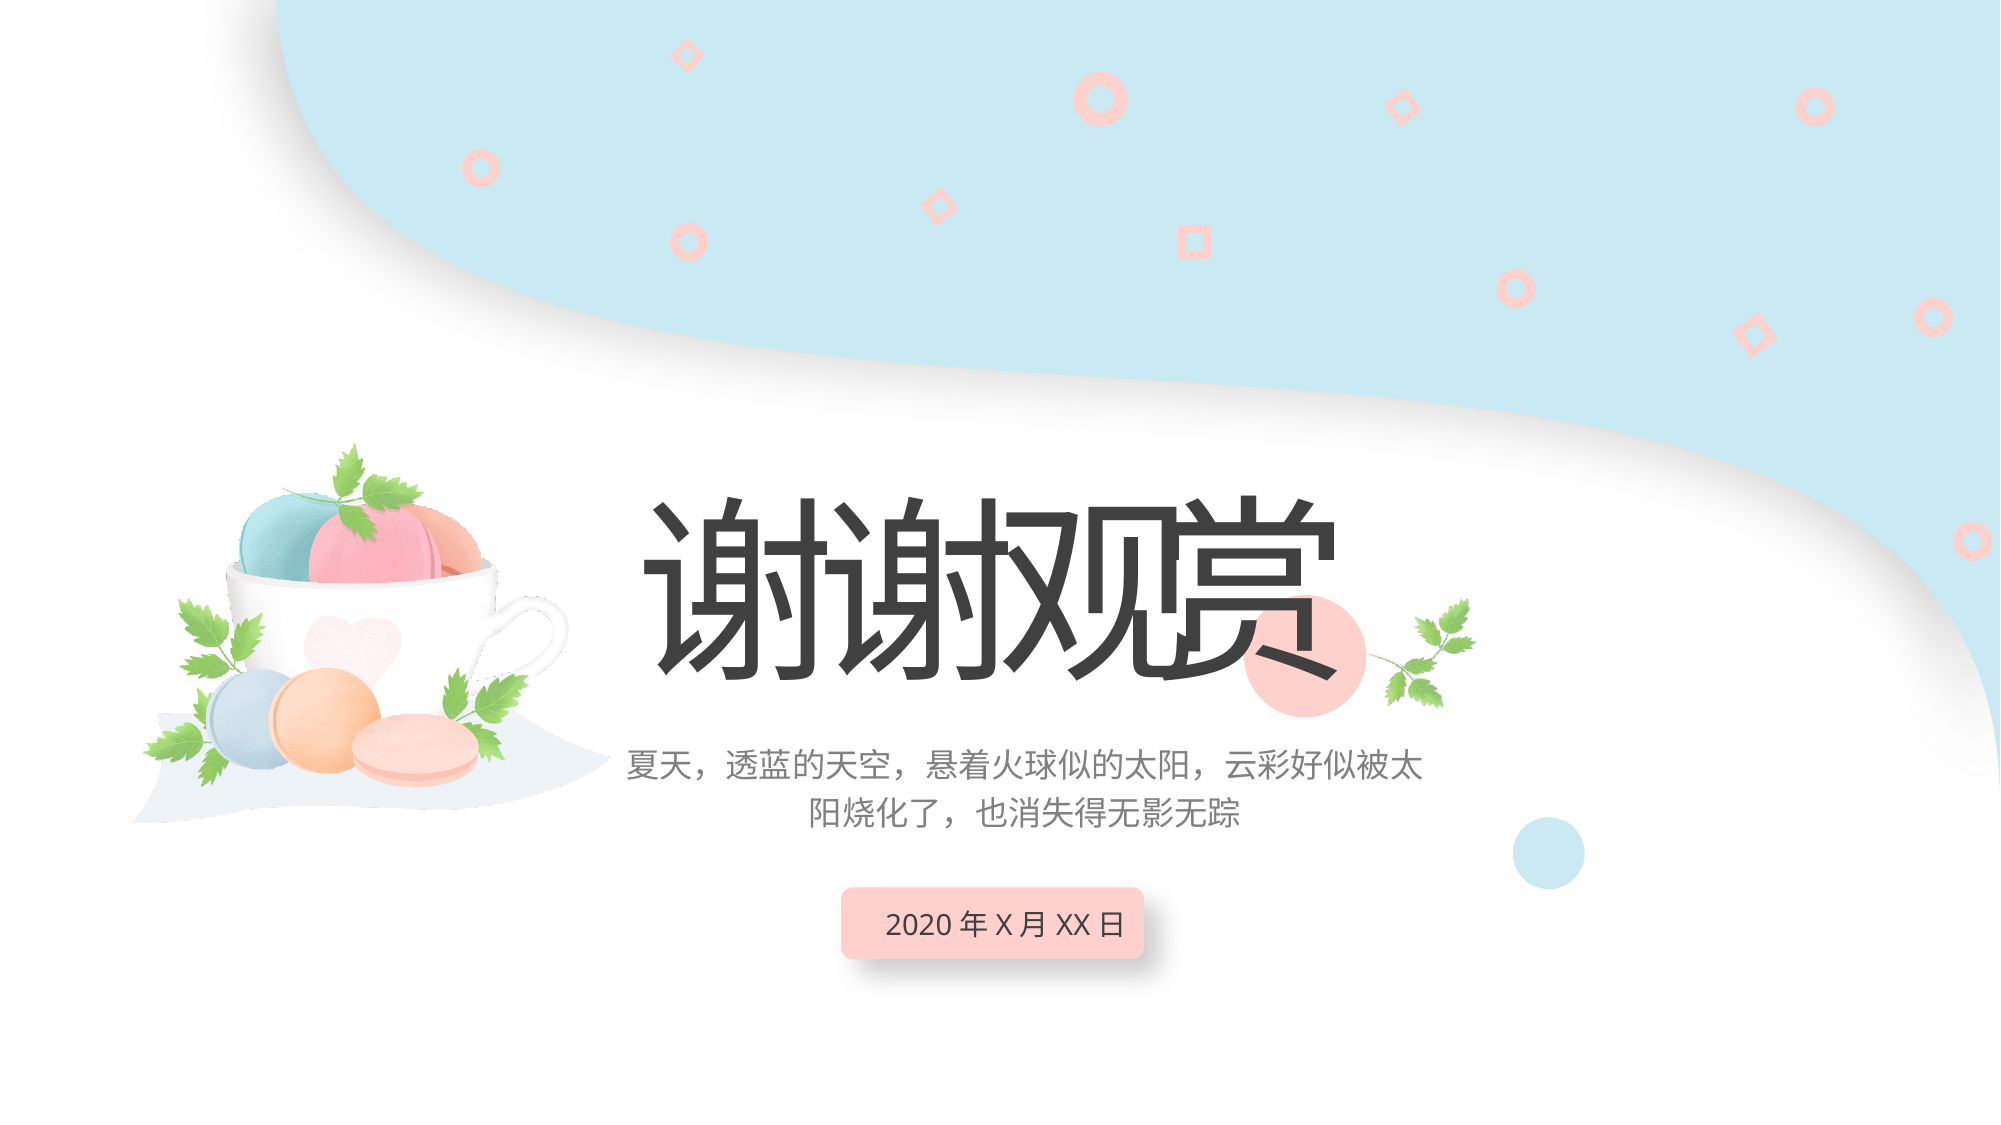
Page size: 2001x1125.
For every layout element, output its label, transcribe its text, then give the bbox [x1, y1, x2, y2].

text_box [275, 0, 2000, 795]
text_box [461, 148, 502, 189]
text_box 谢 [648, 457, 801, 713]
text_box 谢 [801, 562, 1033, 713]
picture [69, 317, 648, 896]
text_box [670, 43, 1993, 562]
text_box 夏天，透蓝的天空，悬着火球似的太阳，云彩好似被太阳烧化了，也消失得无影无踪 [648, 729, 1450, 840]
text_box 2020年X月XX日 [870, 898, 1147, 949]
text_box [1511, 816, 1586, 891]
text_box [839, 886, 1145, 961]
text_box [1279, 713, 1331, 719]
picture [1357, 565, 1511, 729]
text_box 观 [1033, 562, 1134, 713]
text_box 赏 [1134, 562, 1367, 713]
